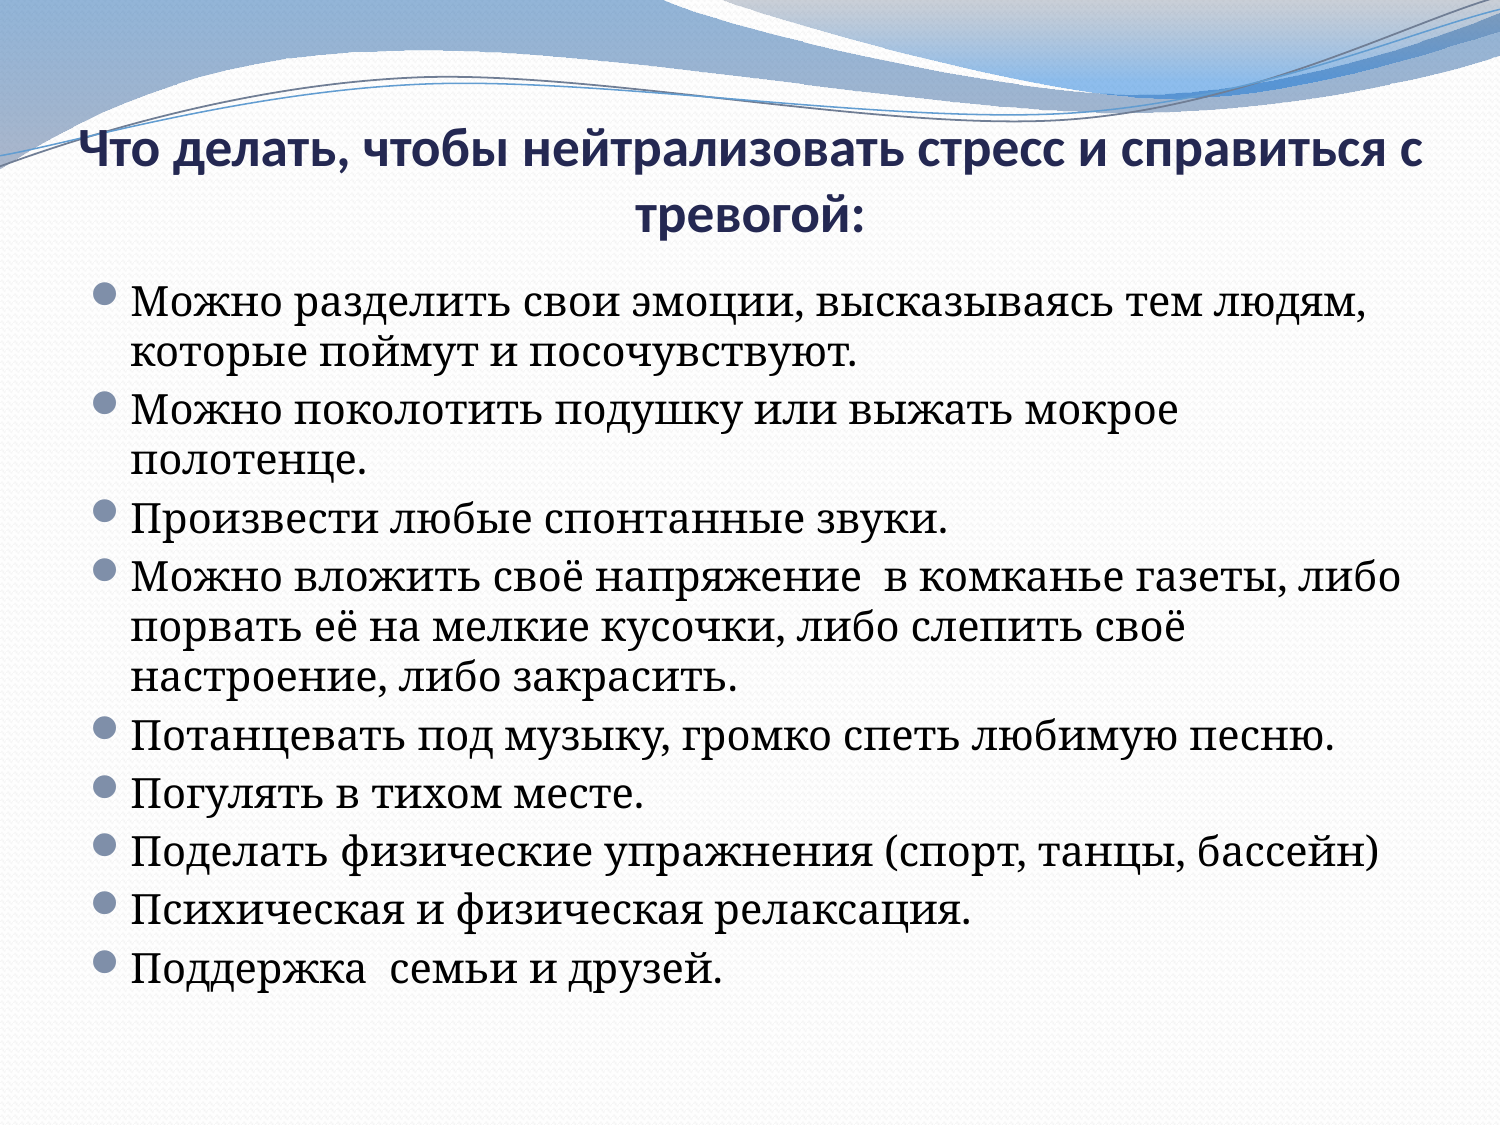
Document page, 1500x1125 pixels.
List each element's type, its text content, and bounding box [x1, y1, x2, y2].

list Можно разделить свои эмоции, высказываясь тем людям, которые поймут и посочувствуют. Можно поколотить подушку или выжать мокрое полотенце. Произвести любые спонтанные звуки. Можно вложить своё напряжение в комканье газеты, либо порвать её на мелкие кусочки, либо слепить своё настроение, либо закрасить. Потанцевать под музыку, громко спеть любимую песню. Погулять в тихом месте. Поделать физические упражнения (спорт, танцы, бассейн) Психическая и физическая релаксация. Поддержка семьи и друзей. [75, 267, 1425, 1038]
title Что делать, чтобы нейтрализовать стресс и справиться с тревогой: [76, 101, 1425, 244]
